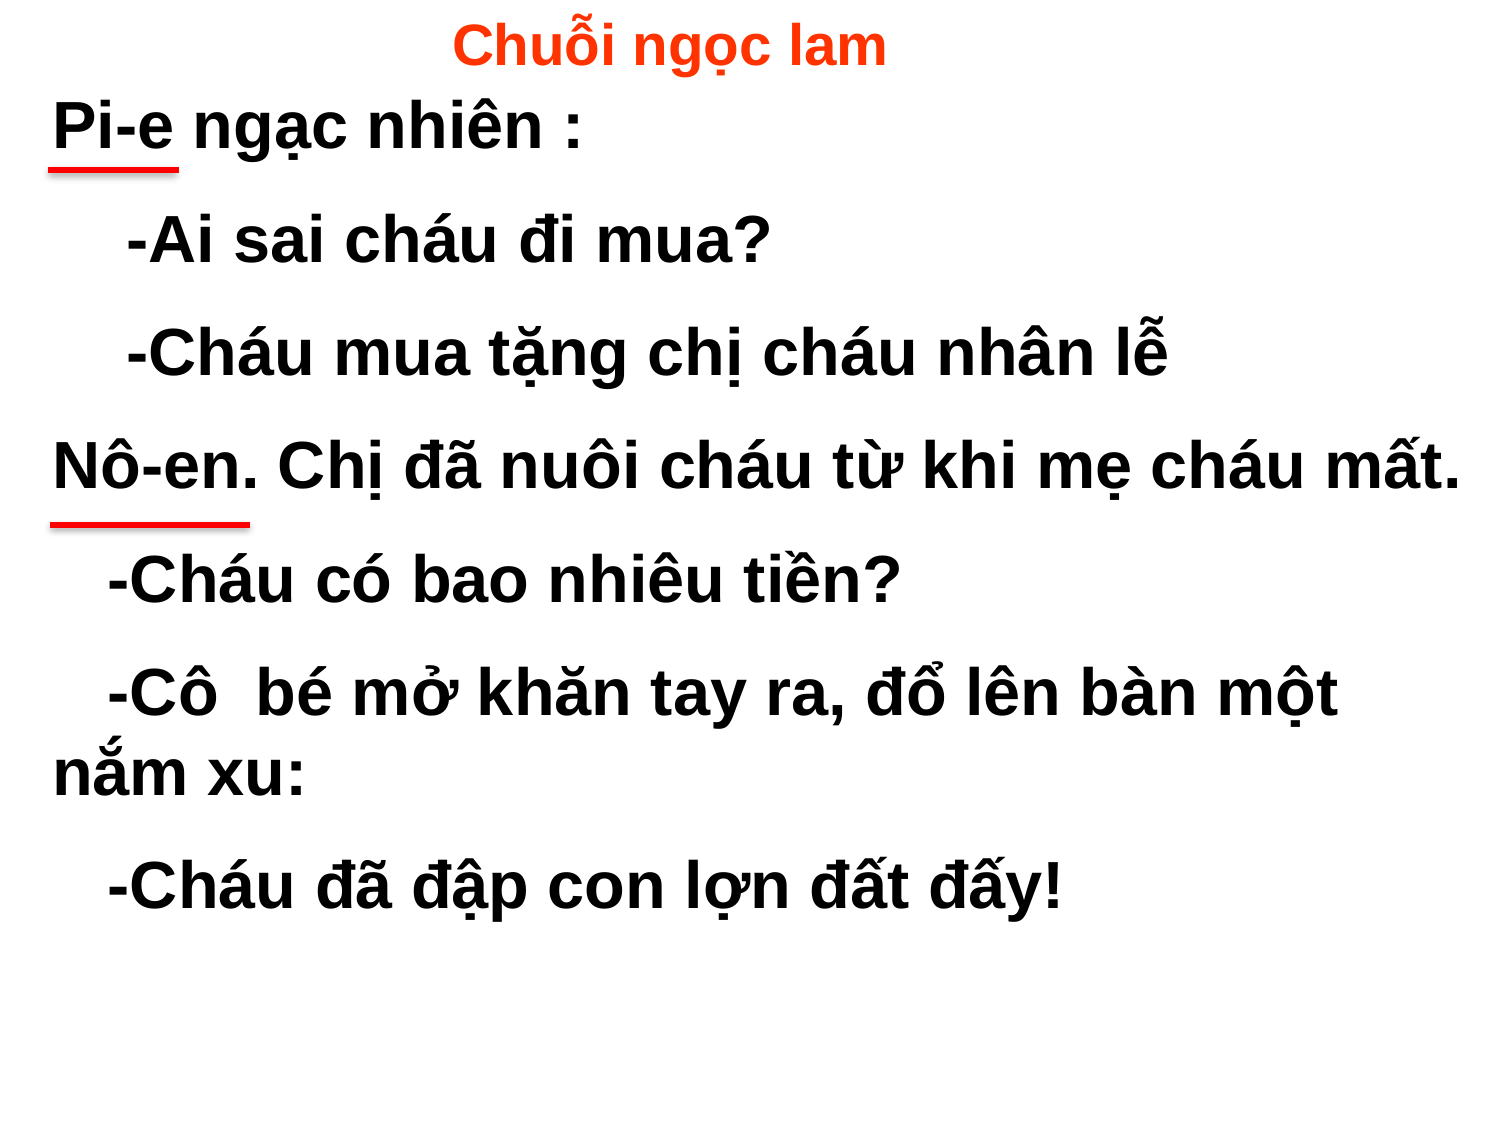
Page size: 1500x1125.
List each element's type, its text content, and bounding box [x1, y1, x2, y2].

text_box Chuỗi ngọc lam [437, 0, 963, 85]
text_box Pi-e ngạc nhiên : -Ai sai cháu đi mua? -Cháu mua tặng chị cháu nhân lễ Nô-en. Chị đã nuôi cháu từ khi mẹ cháu mất. -Cháu có bao nhiêu tiền? -Cô bé mở khăn tay ra, đổ lên bàn một nắm xu: -Cháu đã đập con lợn đất đấy! [37, 74, 1500, 1043]
